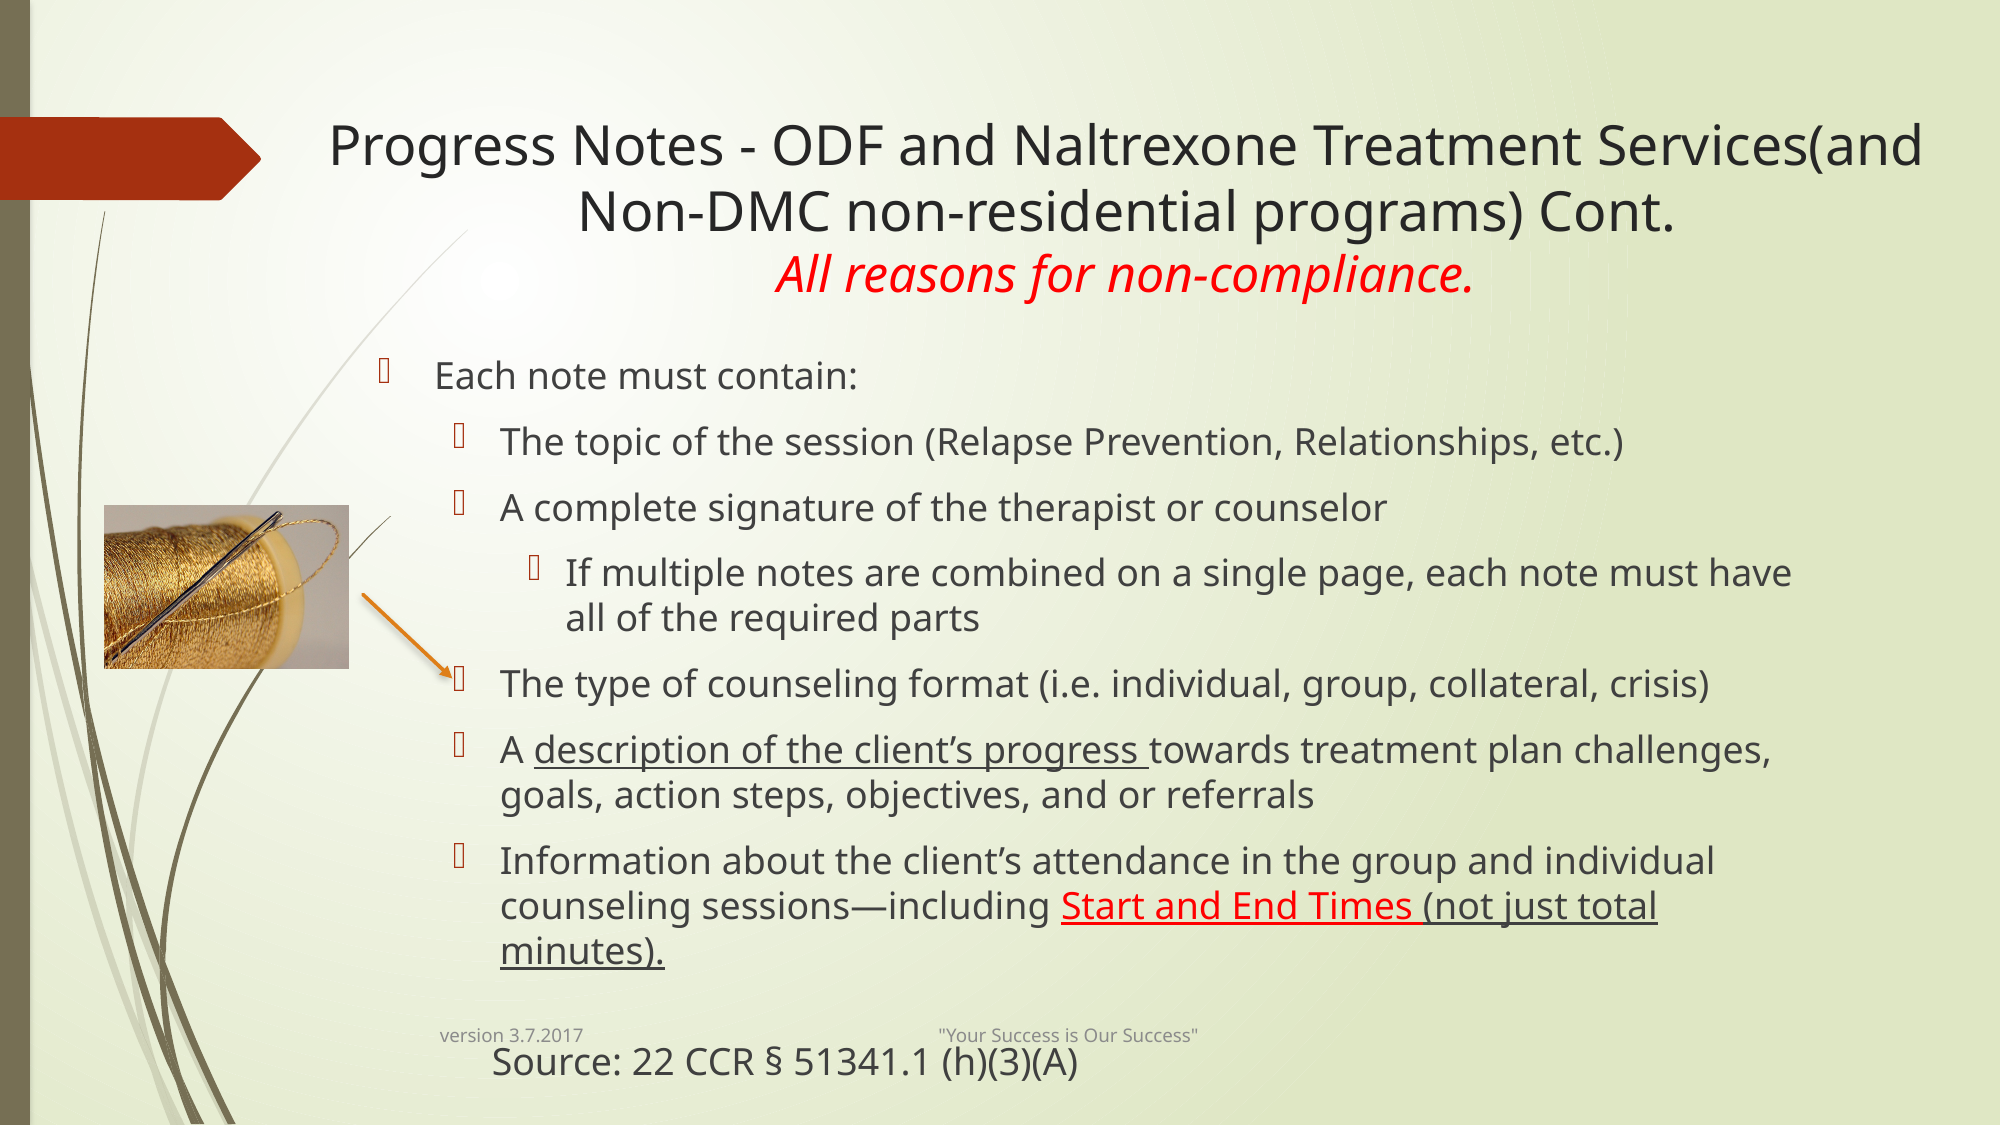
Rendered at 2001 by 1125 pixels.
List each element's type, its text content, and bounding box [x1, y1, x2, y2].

list Each note must contain: The topic of the session (Relapse Prevention, Relationships, etc.) A complete signature of the therapist or counselor If multiple notes are combined on a single page, each note must have all of the required parts The type of counseling format (i.e. individual, group, collateral, crisis) A description of the client’s progress towards treatment plan challenges, goals, action steps, objectives, and or referrals Information about the client’s attendance in the group and individual counseling sessions—including Start and End Times (not just total minutes). Source: 22 CCR § 51341.1 (h)(3)(A) [362, 344, 1826, 1013]
footer version 3.7.2017 "Your Success is Our Success" [424, 1006, 1675, 1067]
picture [104, 505, 349, 669]
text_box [362, 594, 453, 679]
title Progress Notes - ODF and Naltrexone Treatment Services(and Non-DMC non-residential programs) Cont. All reasons for non-compliance. [255, 102, 2000, 313]
